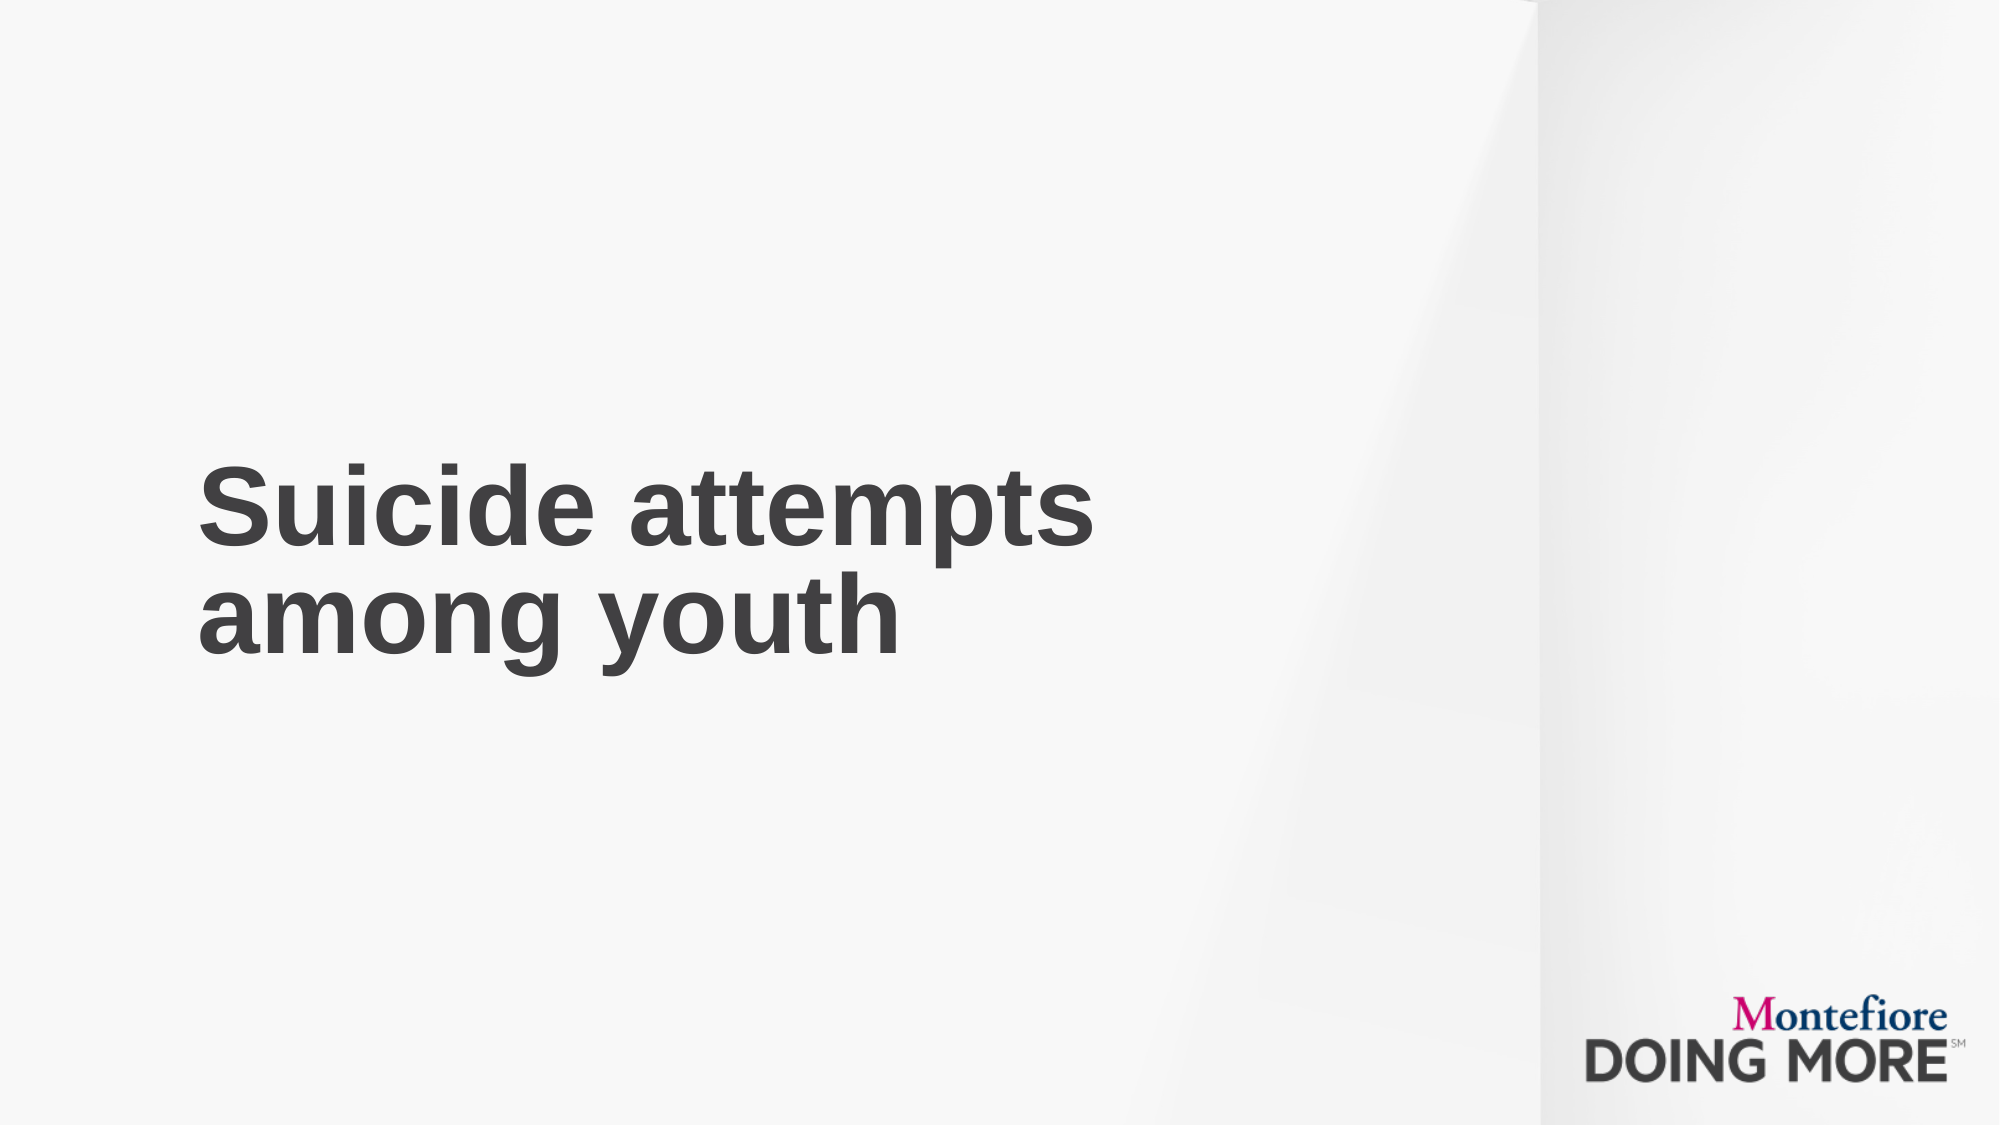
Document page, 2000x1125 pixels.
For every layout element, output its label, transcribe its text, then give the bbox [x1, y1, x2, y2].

title Suicide attempts among youth [182, 450, 1363, 684]
picture [0, 0, 2000, 1125]
